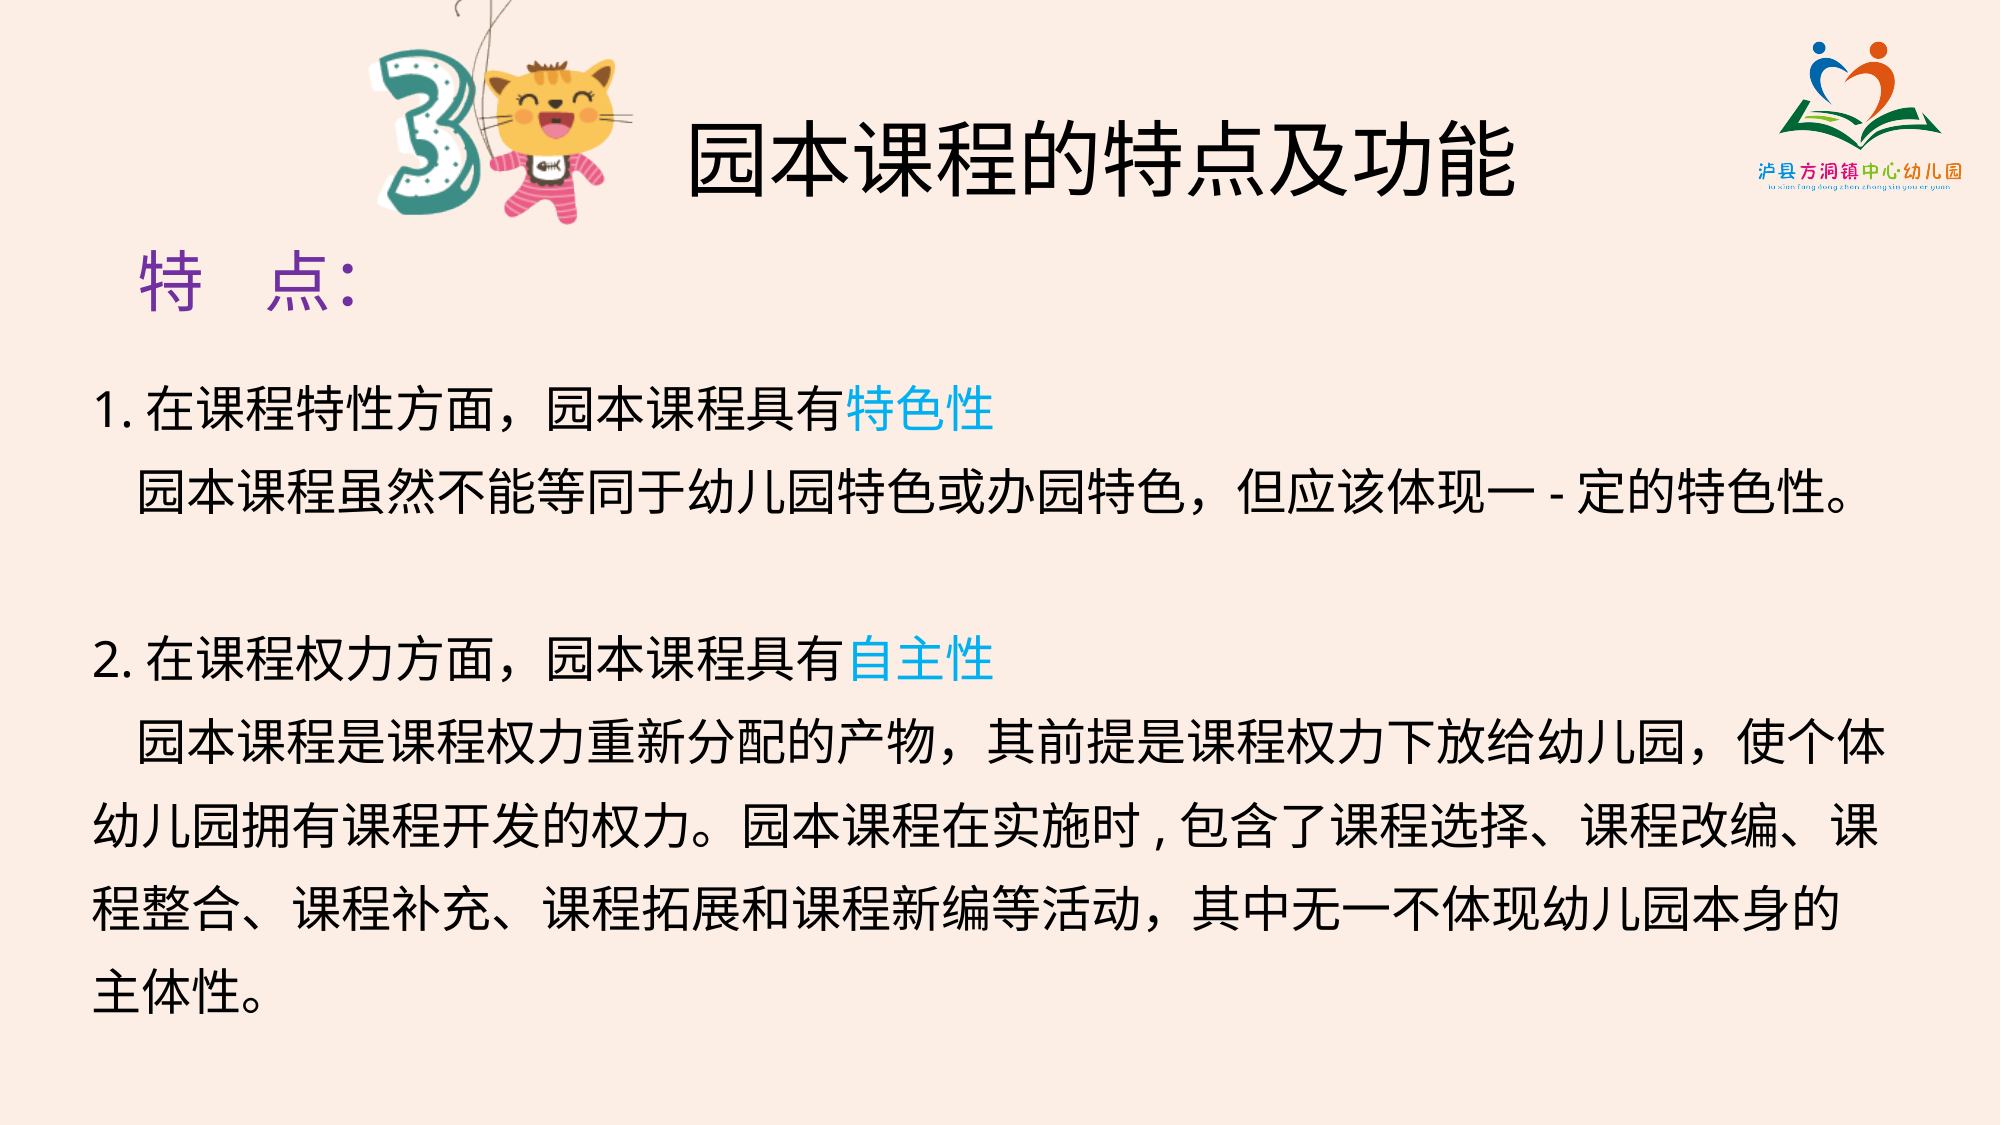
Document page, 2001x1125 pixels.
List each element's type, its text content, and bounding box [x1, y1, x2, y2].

text_box 园本课程的特点及功能 [703, 49, 1577, 215]
text_box 特 点： [77, 232, 412, 328]
text_box 1.在课程特性方面，园本课程具有特色性 园本课程虽然不能等同于幼儿园特色或办园特色，但应该体现一-定的特色性。 2.在课程权力方面，园本课程具有自主性 园本课程是课程权力重新分配的产物，其前提是课程权力下放给幼儿园，使个体幼儿园拥有课程开发的权力。园本课程在实施时,包含了课程选择、课程改编、课程整合、课程补充、课程拓展和课程新编等活动，其中无一不体现幼儿园本身的主体性。 [77, 346, 1902, 1029]
picture [1732, 0, 1989, 225]
picture [281, 0, 703, 241]
